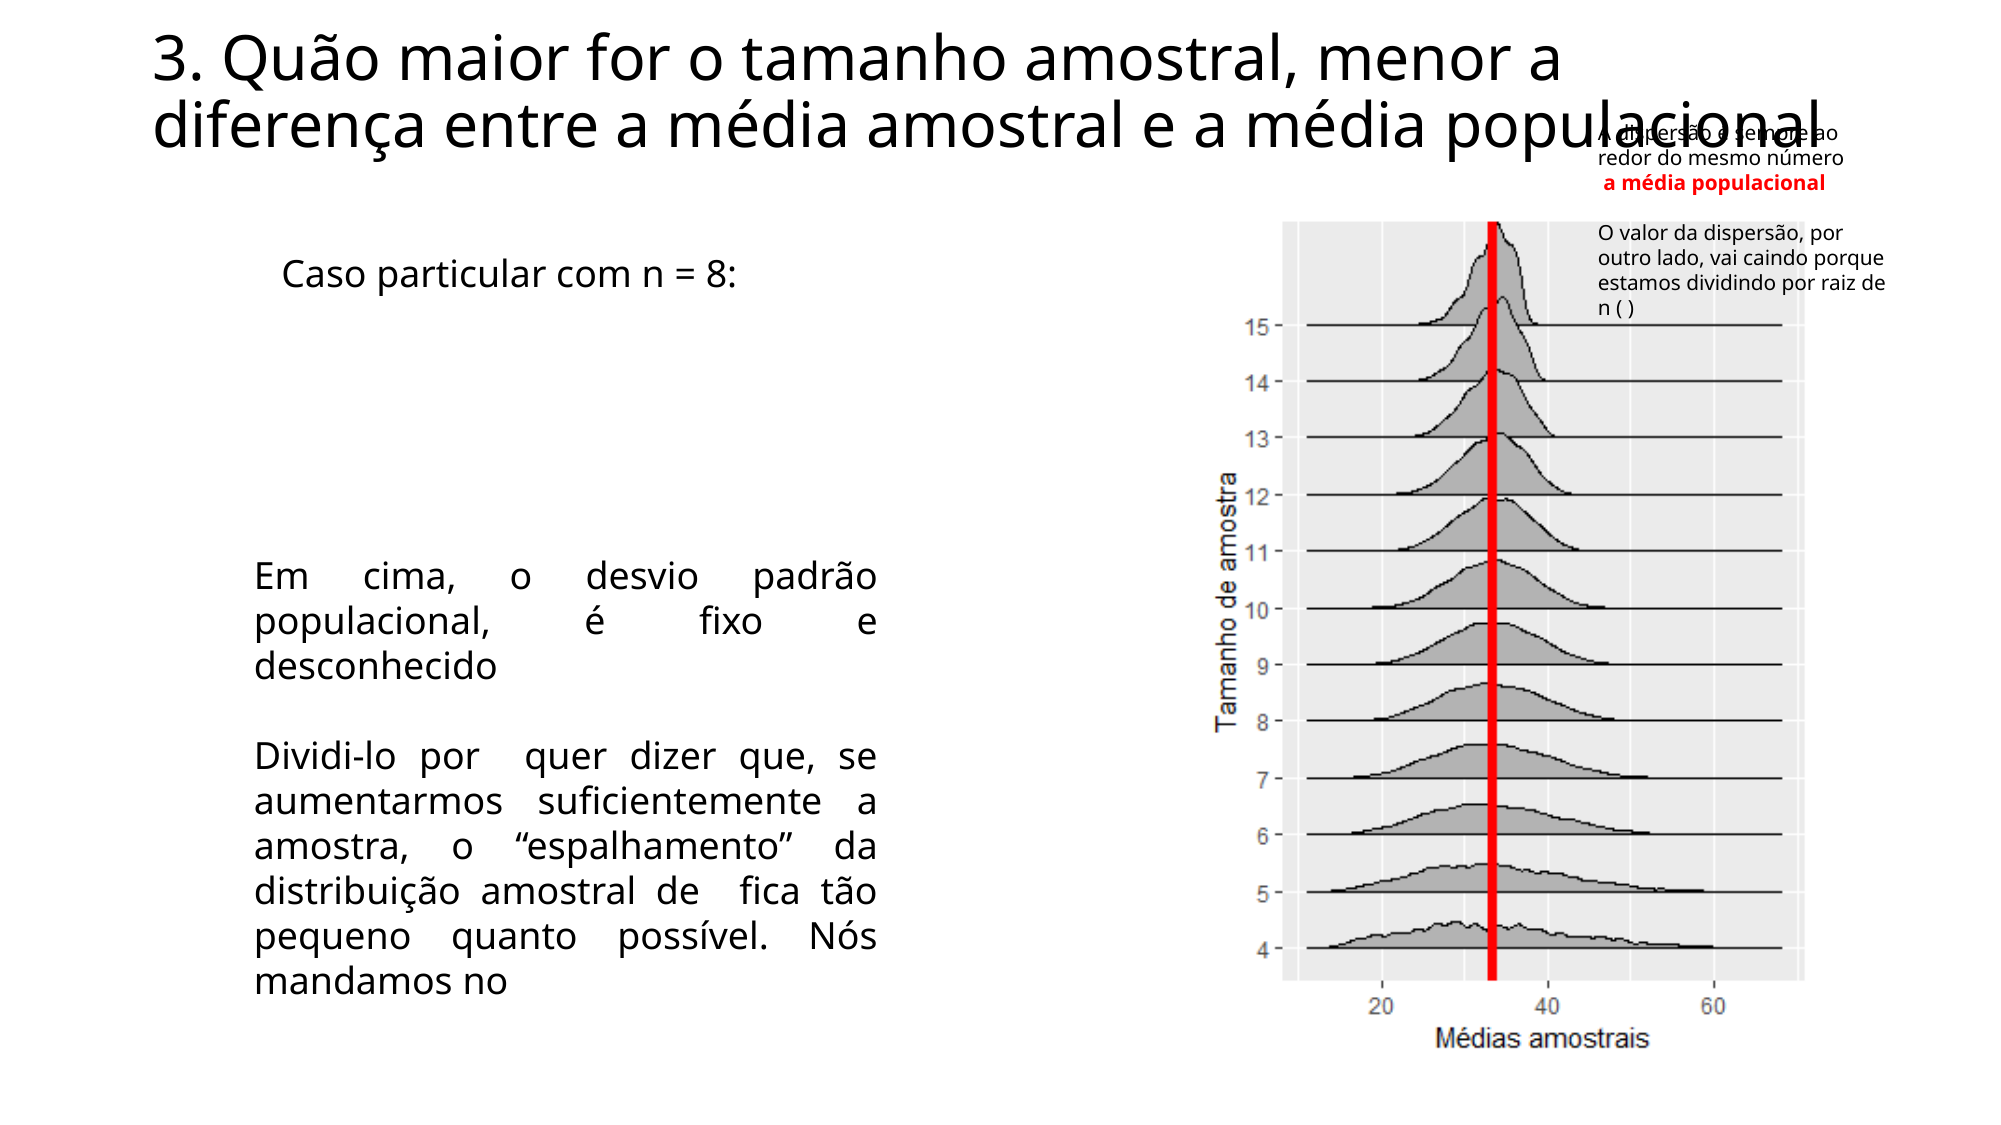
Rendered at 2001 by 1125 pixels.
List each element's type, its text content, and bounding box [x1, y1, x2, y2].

title 3. Quão maior for o tamanho amostral, menor a diferença entre a média amostral e a média populacional [137, 59, 1863, 128]
picture [1198, 209, 1821, 1066]
